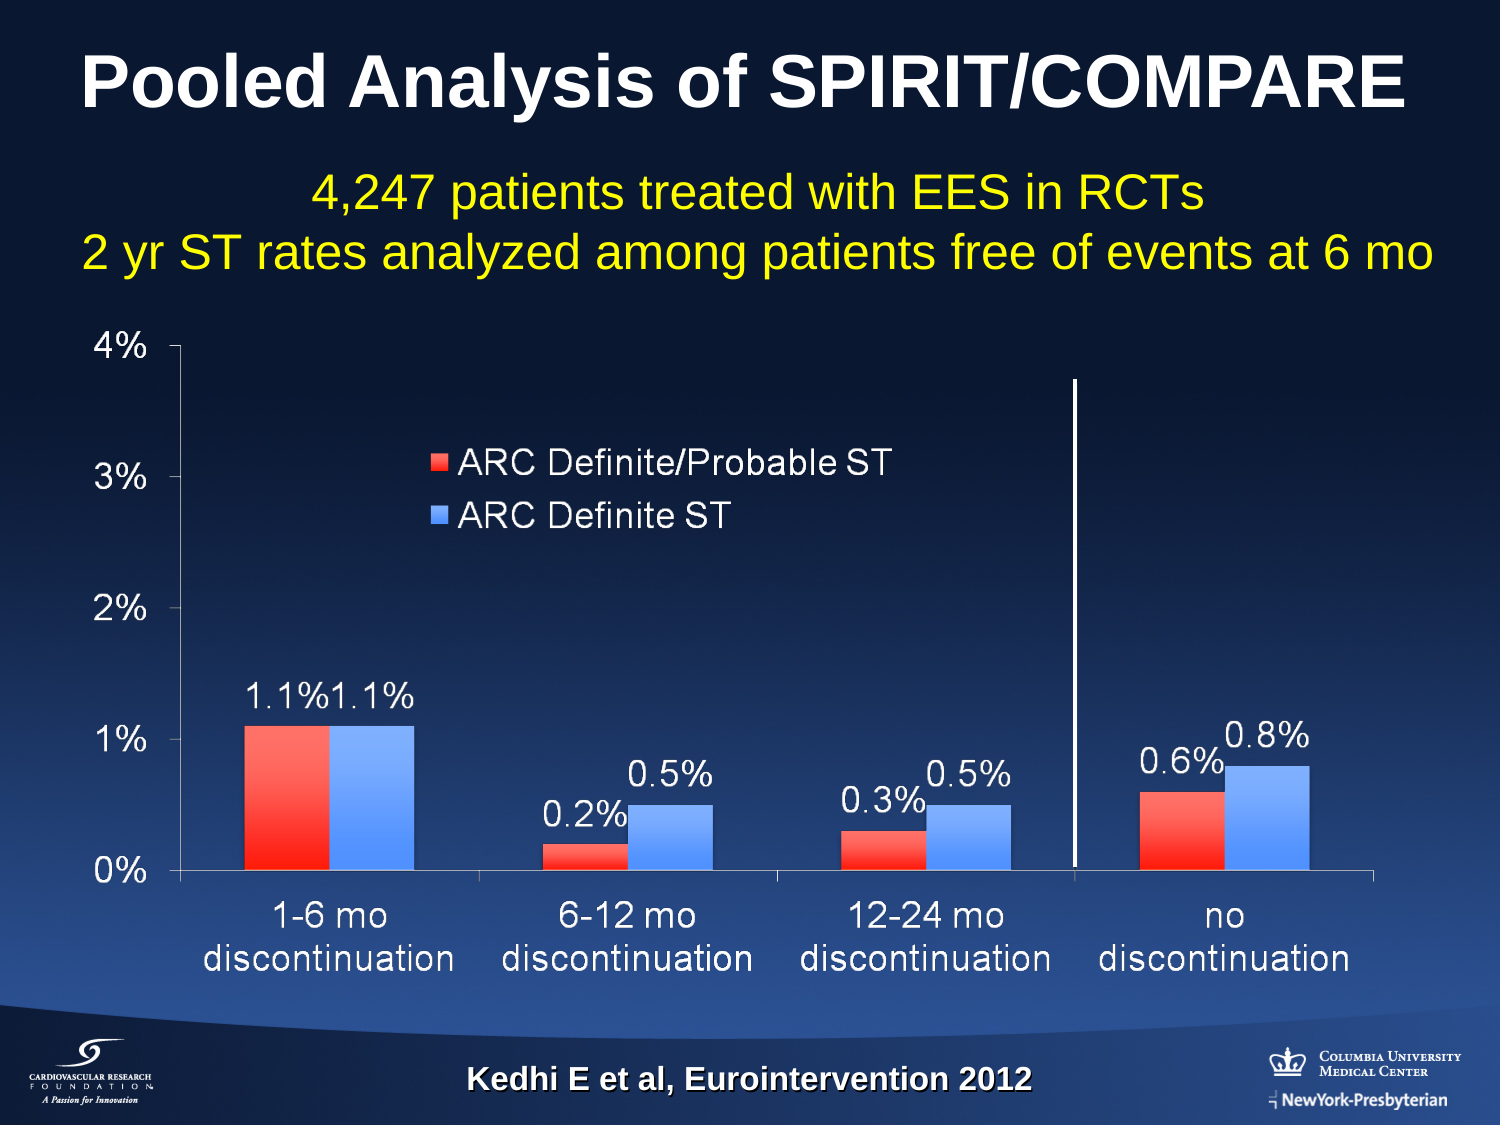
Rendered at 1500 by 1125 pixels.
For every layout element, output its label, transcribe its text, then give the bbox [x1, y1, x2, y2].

text_box 4,247 patients treated with EES in RCTs 2 yr ST rates analyzed among patients free of events at 6 mo [52, 151, 1465, 287]
title Pooled Analysis of SPIRIT/COMPARE [25, 25, 1485, 150]
text_box Kedhi E et al, Eurointervention 2012 [451, 1049, 1049, 1105]
picture [0, 0, 1500, 1125]
